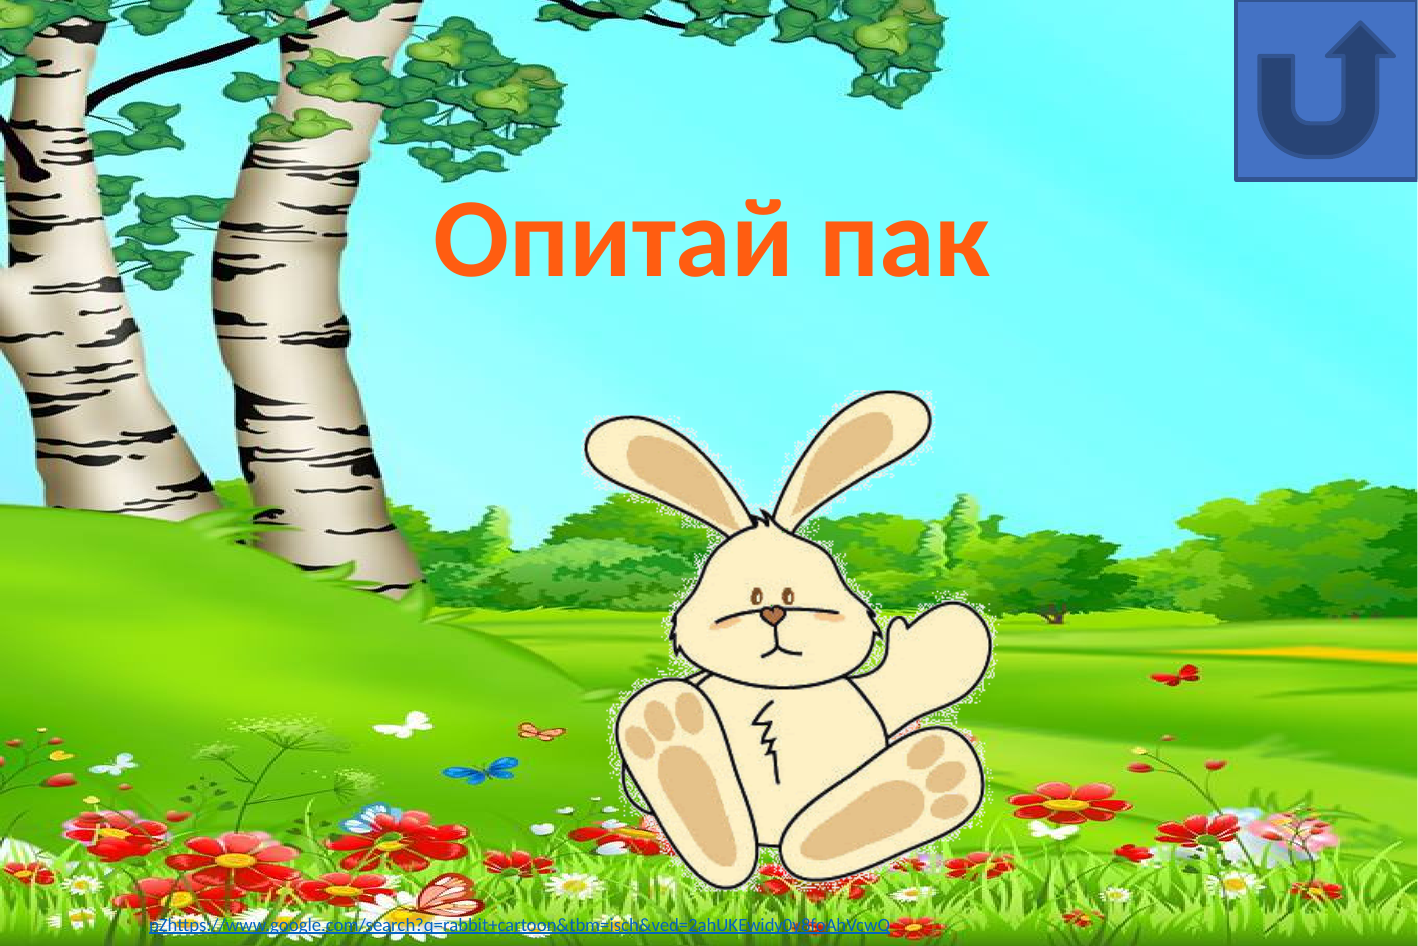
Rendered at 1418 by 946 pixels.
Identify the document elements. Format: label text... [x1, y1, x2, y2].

text_box [1234, 0, 1418, 182]
picture [0, 0, 1418, 946]
text_box Опитай пак [418, 156, 1006, 307]
text_box pZhttps://www.google.com/search?q=rabbit+cartoon&tbm=isch&ved=2ahUKEwidy0y8foAhVcwQ [134, 904, 1063, 943]
